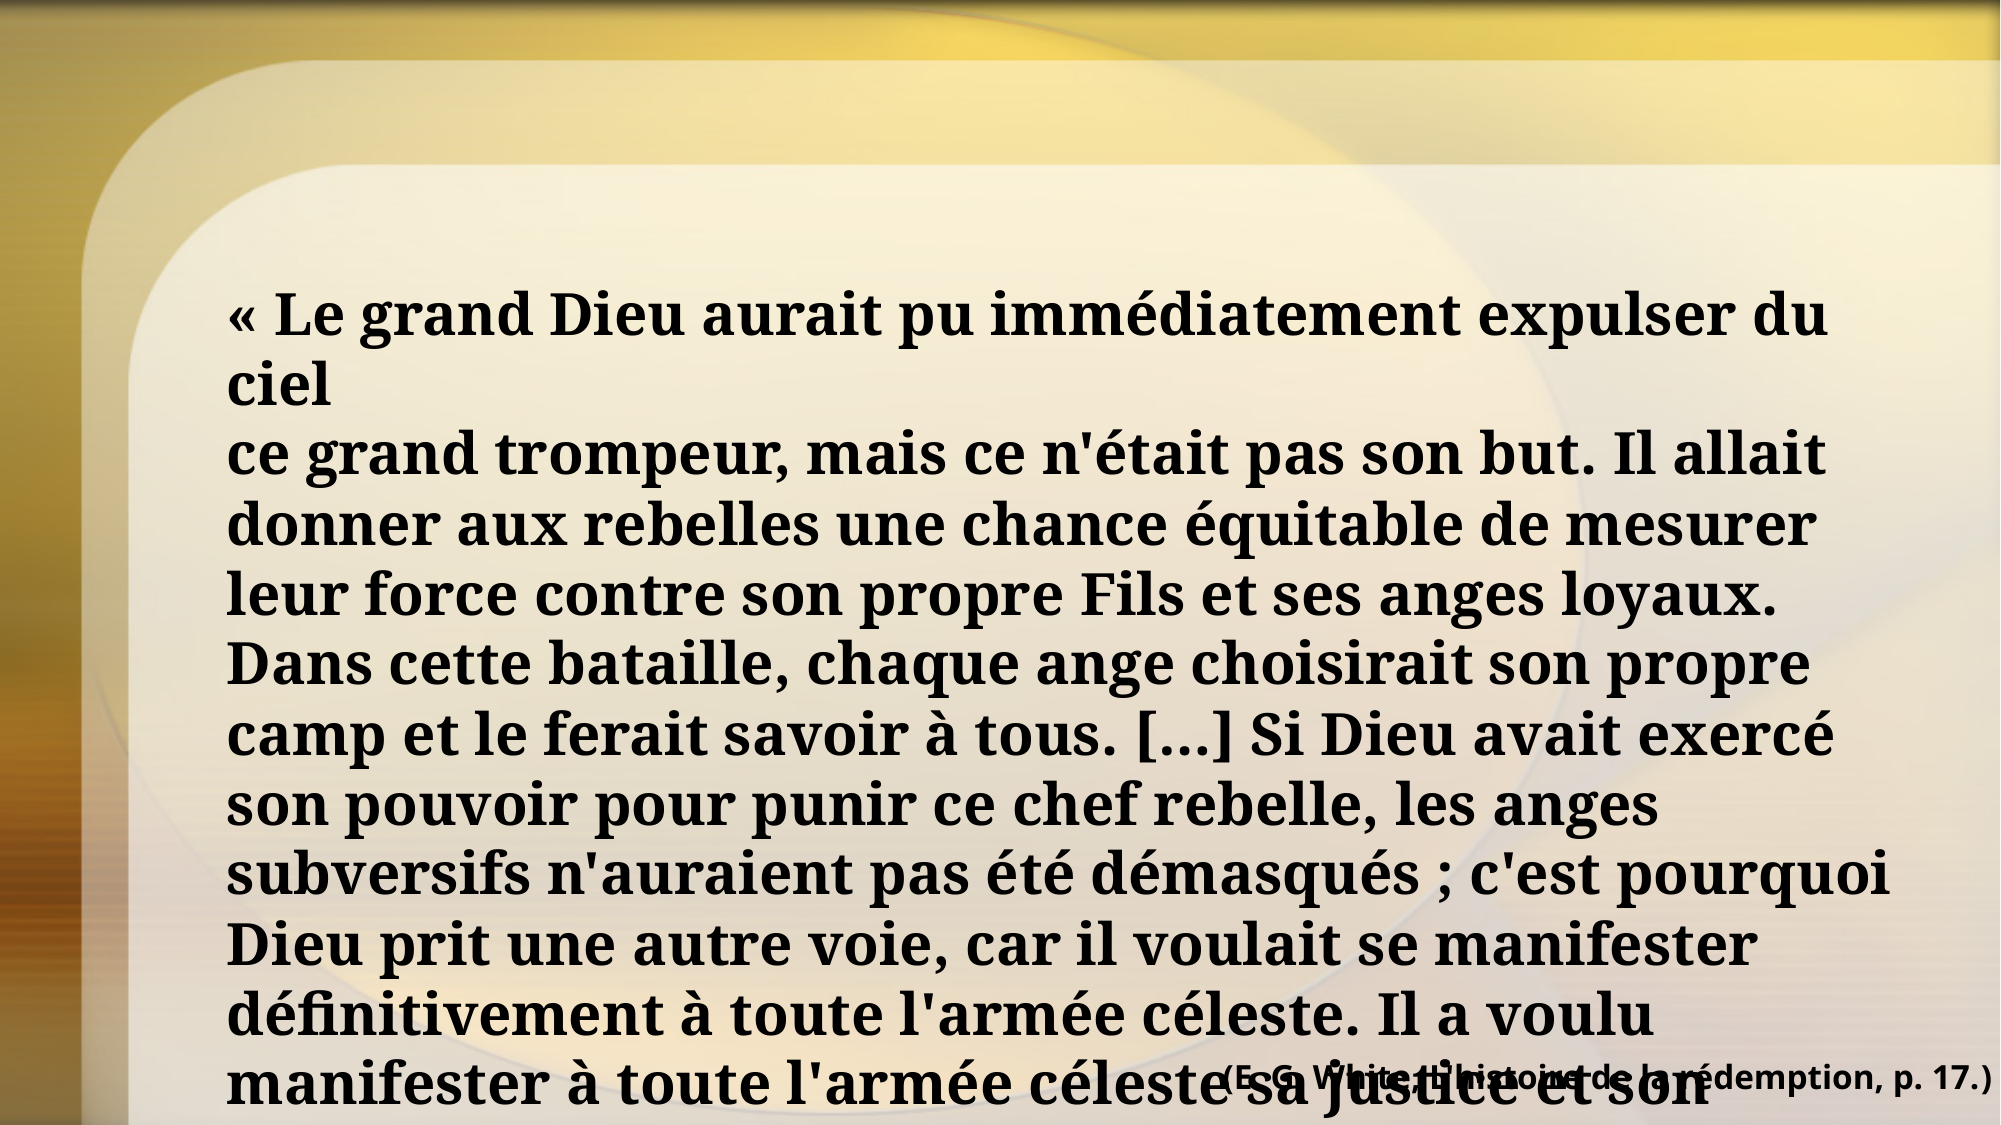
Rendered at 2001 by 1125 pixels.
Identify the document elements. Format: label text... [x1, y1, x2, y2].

text_box (E. G. White, L'histoire de la rédemption, p. 17.) [1207, 1048, 2000, 1104]
picture [0, 0, 2001, 1125]
text_box « Le grand Dieu aurait pu immédiatement expulser du ciel ce grand trompeur, mais ce n'était pas son but. Il allait donner aux rebelles une chance équitable de mesurer leur force contre son propre Fils et ses anges loyaux. Dans cette bataille, chaque ange choisirait son propre camp et le ferait savoir à tous. […] Si Dieu avait exercé son pouvoir pour punir ce chef rebelle, les anges subversifs n'auraient pas été démasqués ; c'est pourquoi Dieu prit une autre voie, car il voulait se manifester définitivement à toute l'armée céleste. Il a voulu manifester à toute l'armée céleste sa justice et son jugement. » [212, 269, 1938, 1125]
